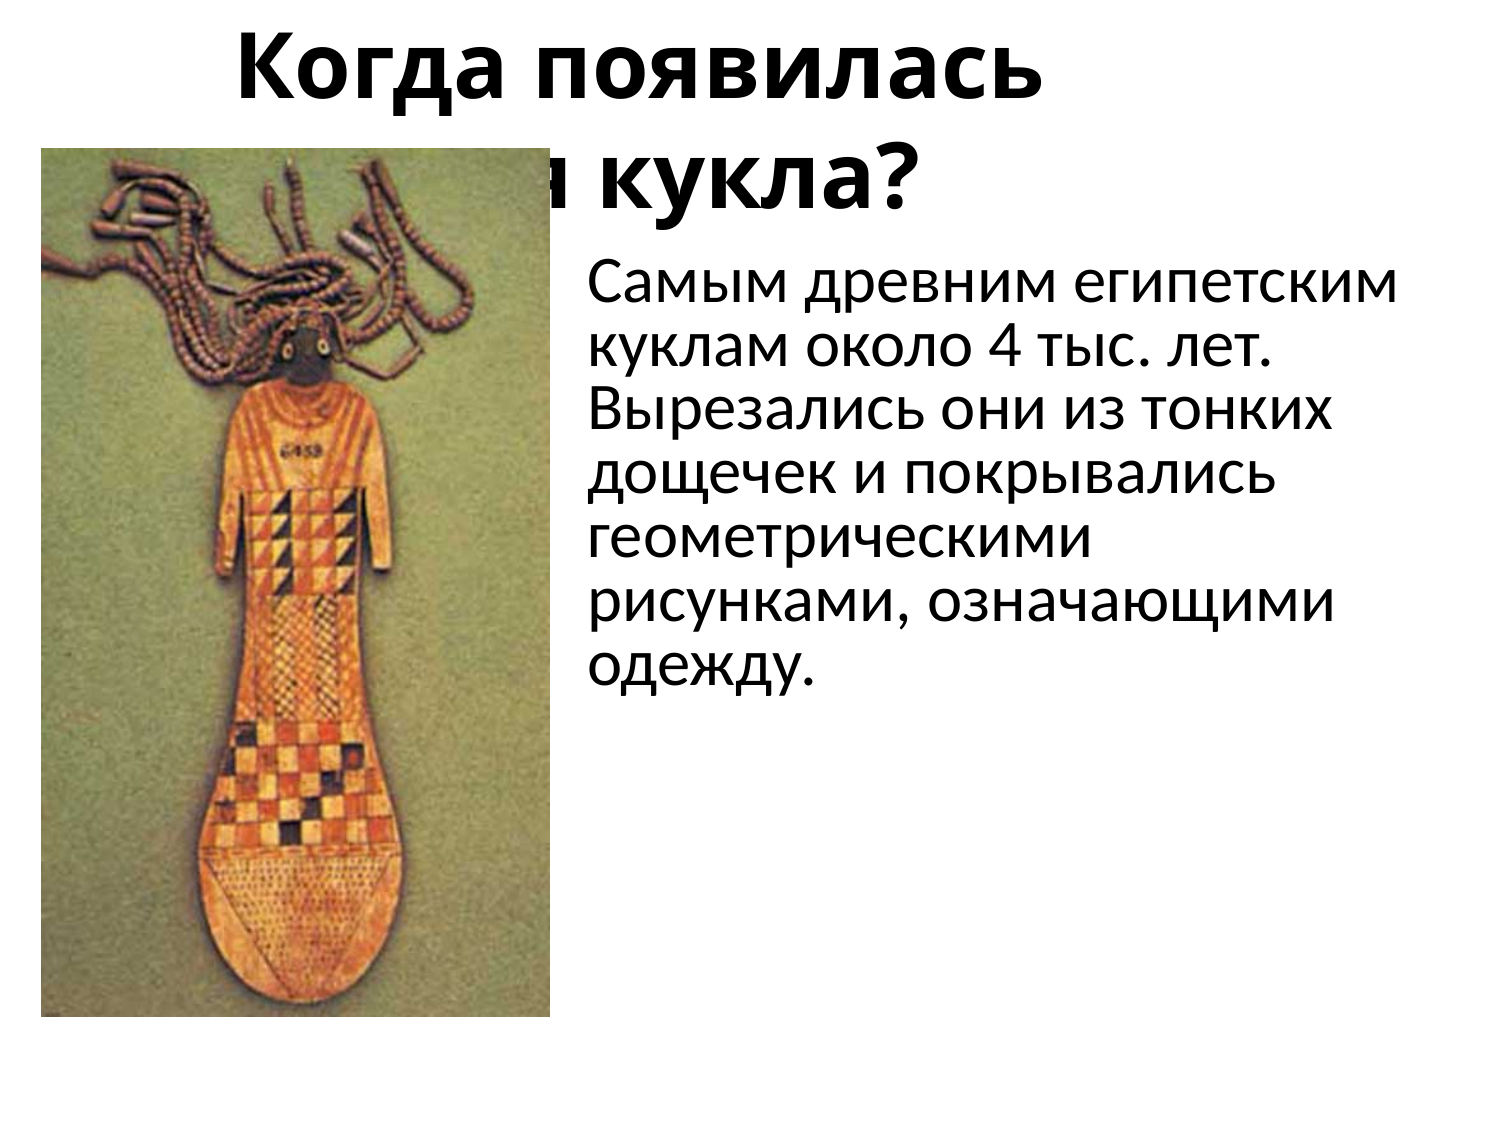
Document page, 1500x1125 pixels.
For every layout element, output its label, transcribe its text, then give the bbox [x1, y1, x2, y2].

text_box Когда появилась первая кукла? [218, 0, 1327, 280]
picture [40, 148, 551, 1017]
text_box Самым древним египетским куклам около 4 тыс. лет. Вырезались они из тонких дощечек и покрывались геометрическими рисунками, означающими одежду. [572, 243, 1421, 706]
